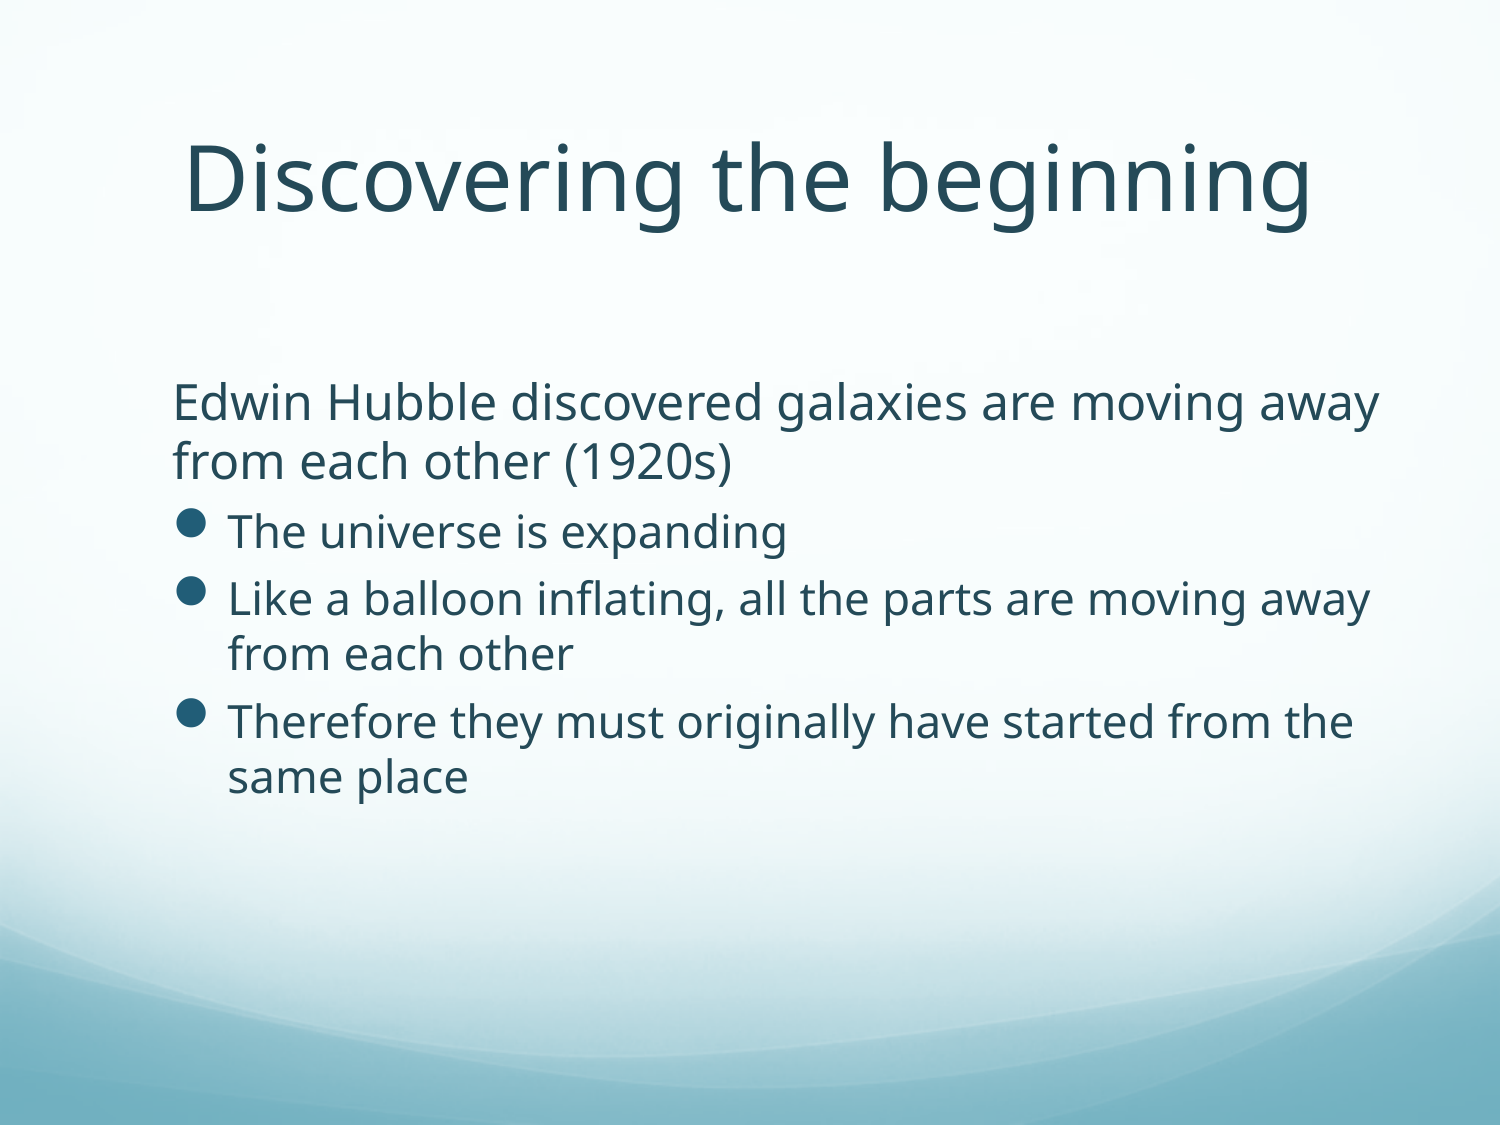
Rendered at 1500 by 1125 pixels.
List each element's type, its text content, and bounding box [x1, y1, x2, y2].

list Edwin Hubble discovered galaxies are moving away from each other (1920s) The universe is expanding Like a balloon inflating, all the parts are moving away from each other Therefore they must originally have started from the same place [99, 362, 1413, 1025]
title Discovering the beginning [90, 17, 1410, 237]
